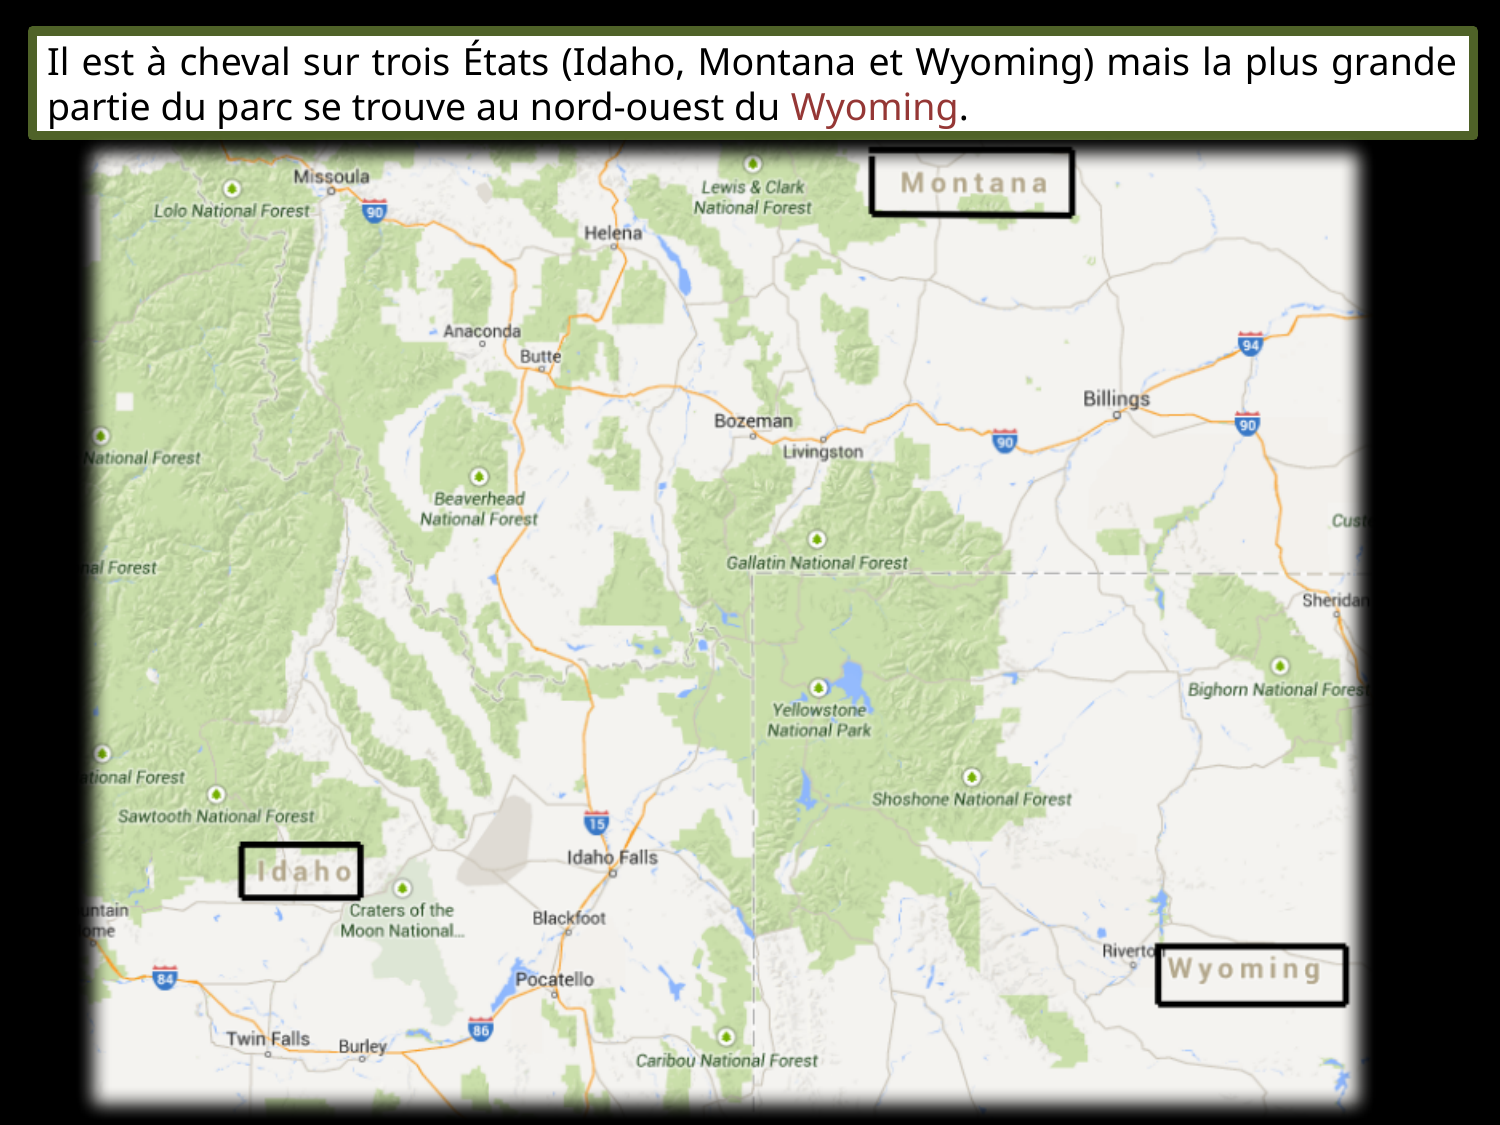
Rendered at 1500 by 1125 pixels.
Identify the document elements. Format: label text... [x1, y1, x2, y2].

picture [76, 136, 1376, 1122]
text_box Il est à cheval sur trois États (Idaho, Montana et Wyoming) mais la plus grande partie du parc se trouve au nord-ouest du Wyoming. [30, 29, 1475, 138]
